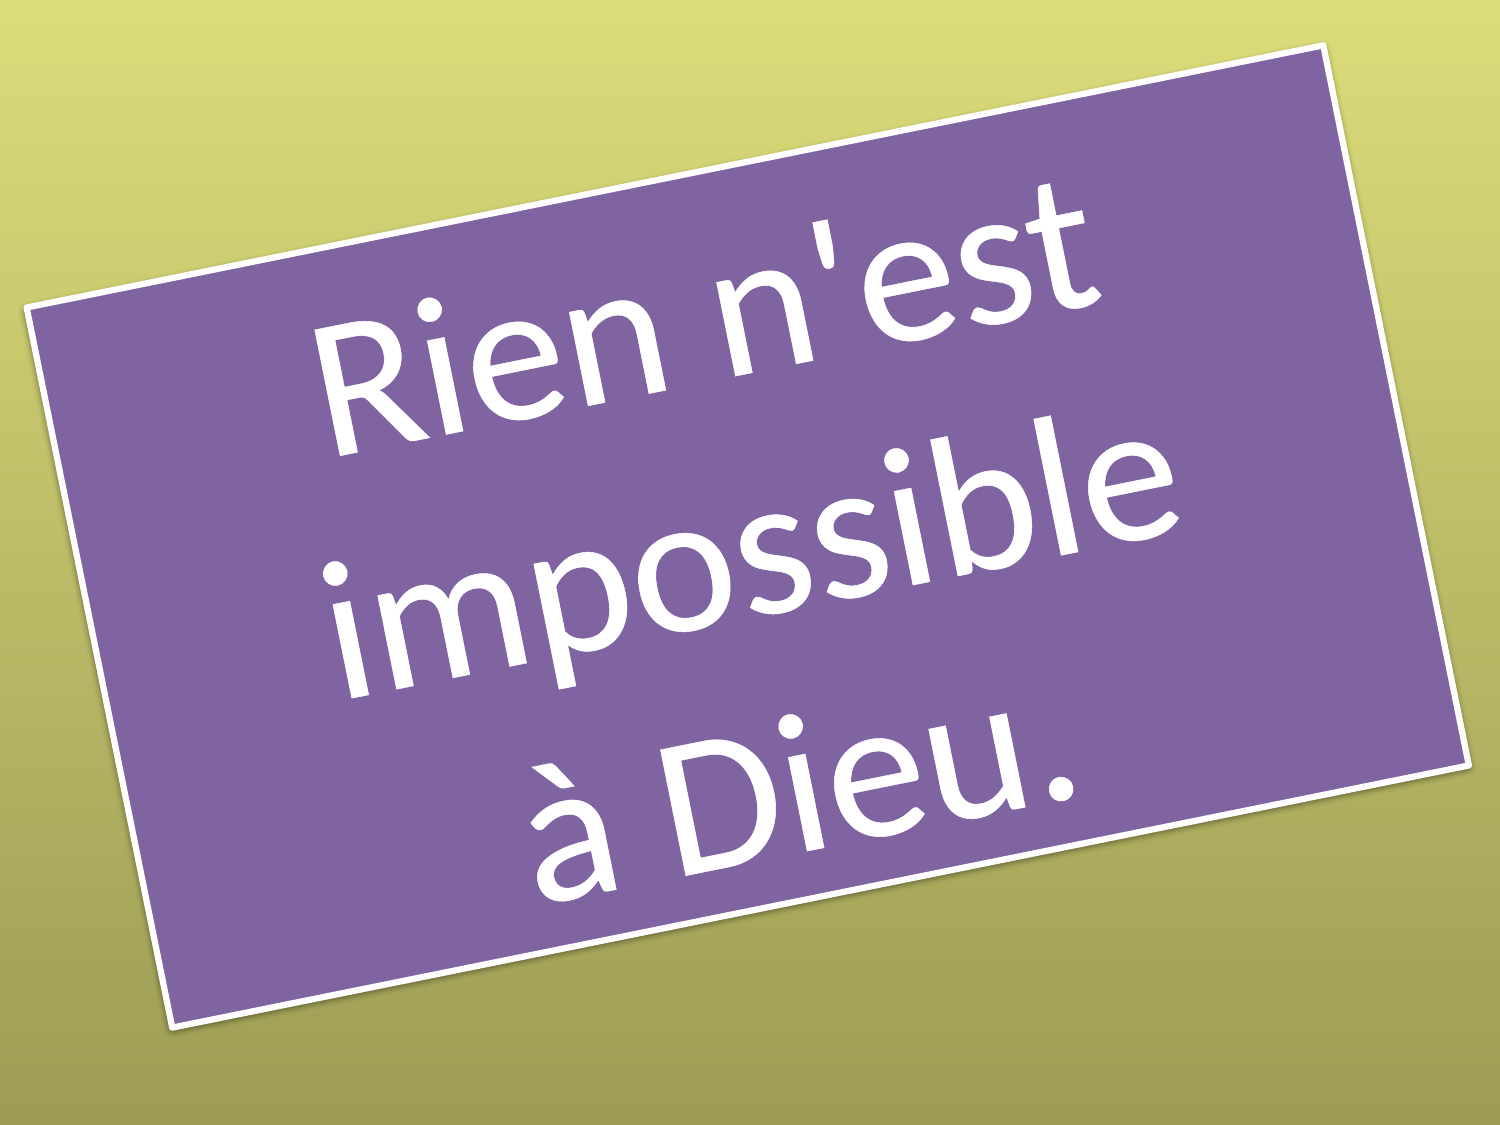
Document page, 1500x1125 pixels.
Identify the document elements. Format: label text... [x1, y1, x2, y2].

text_box Rien n'est impossible à Dieu. [23, 42, 1472, 1031]
